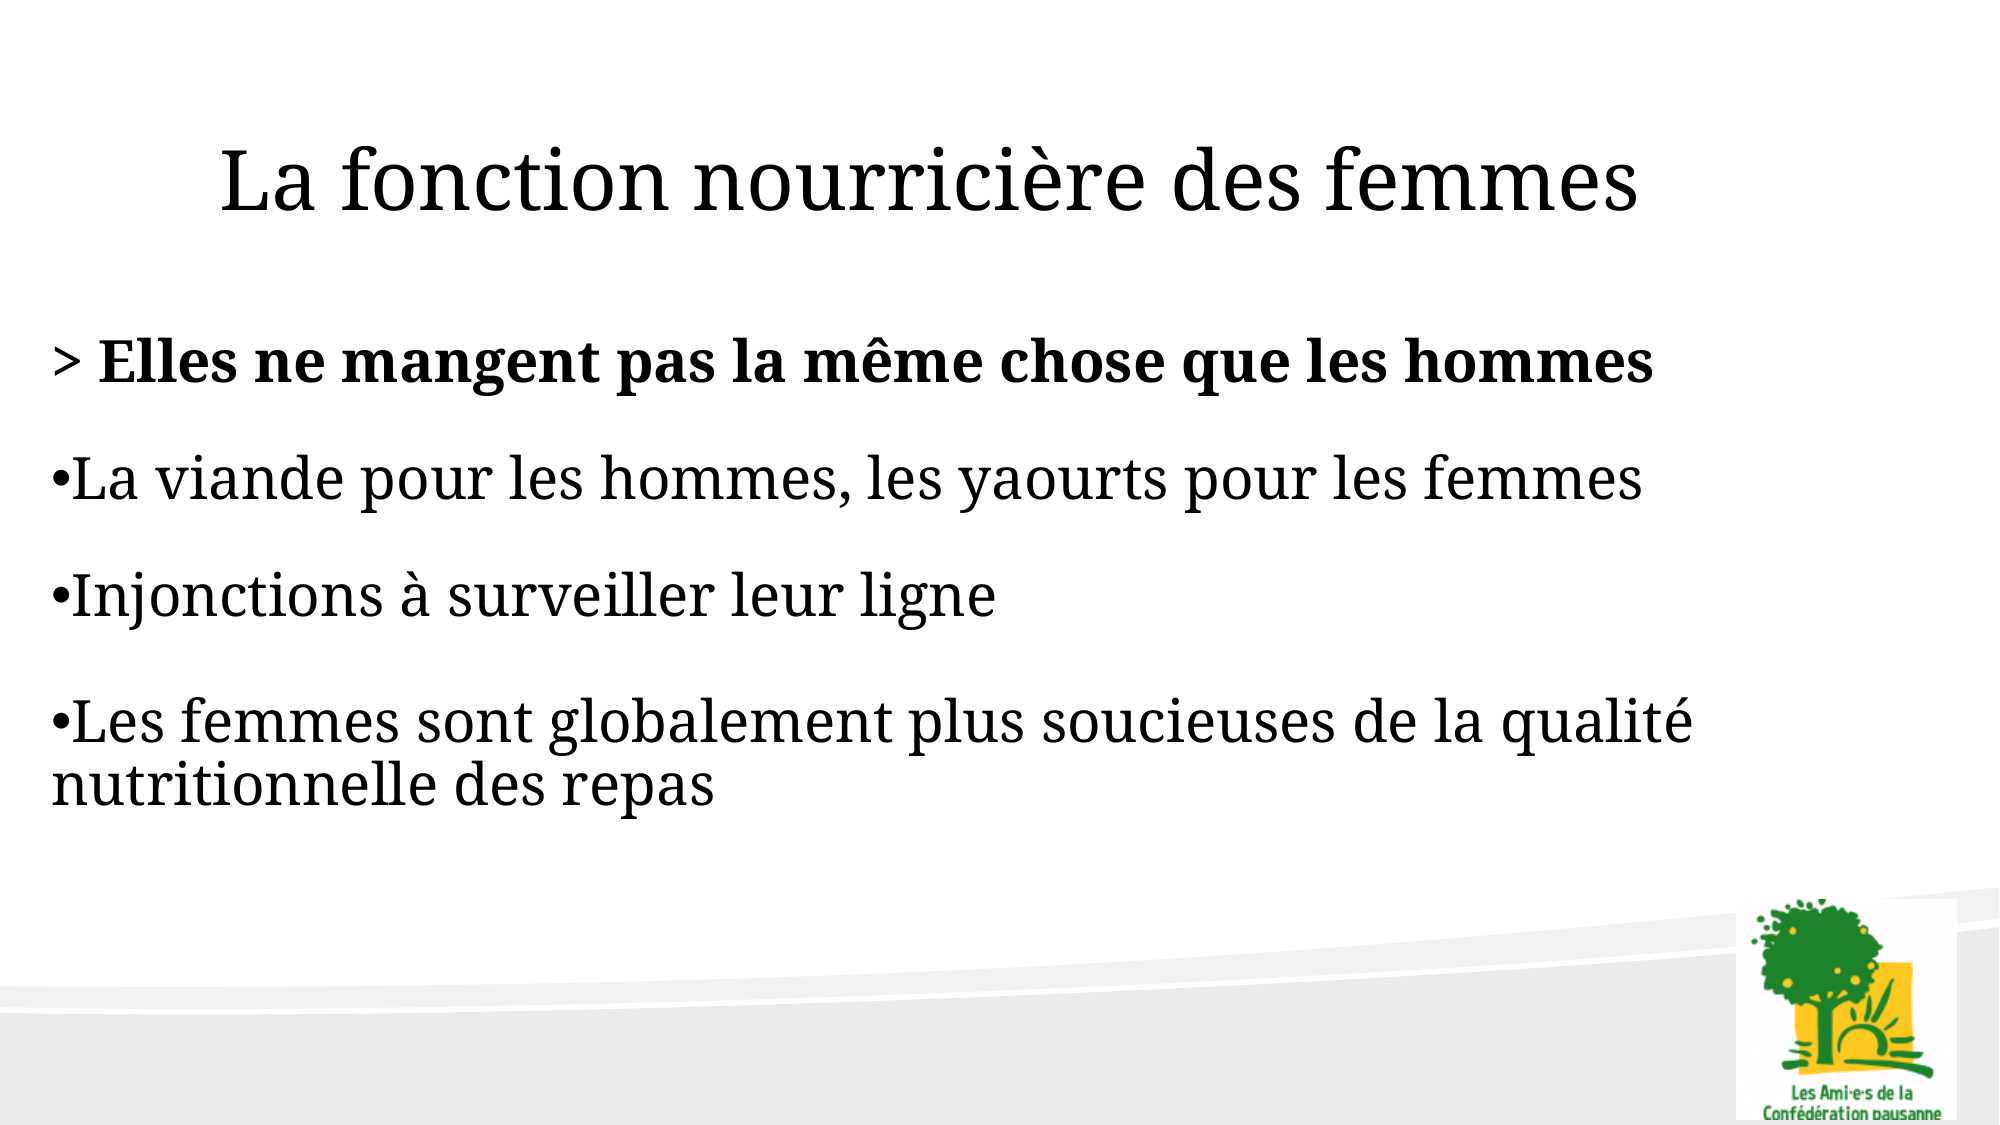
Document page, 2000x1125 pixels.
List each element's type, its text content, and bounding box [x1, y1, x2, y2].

text_box La fonction nourricière des femmes [199, 24, 1799, 237]
text_box > Elles ne mangent pas la même chose que les hommes La viande pour les hommes, les yaourts pour les femmes Injonctions à surveiller leur ligne Les femmes sont globalement plus soucieuses de la qualité nutritionnelle des repas [31, 262, 1968, 1098]
picture [1736, 1098, 1957, 1120]
